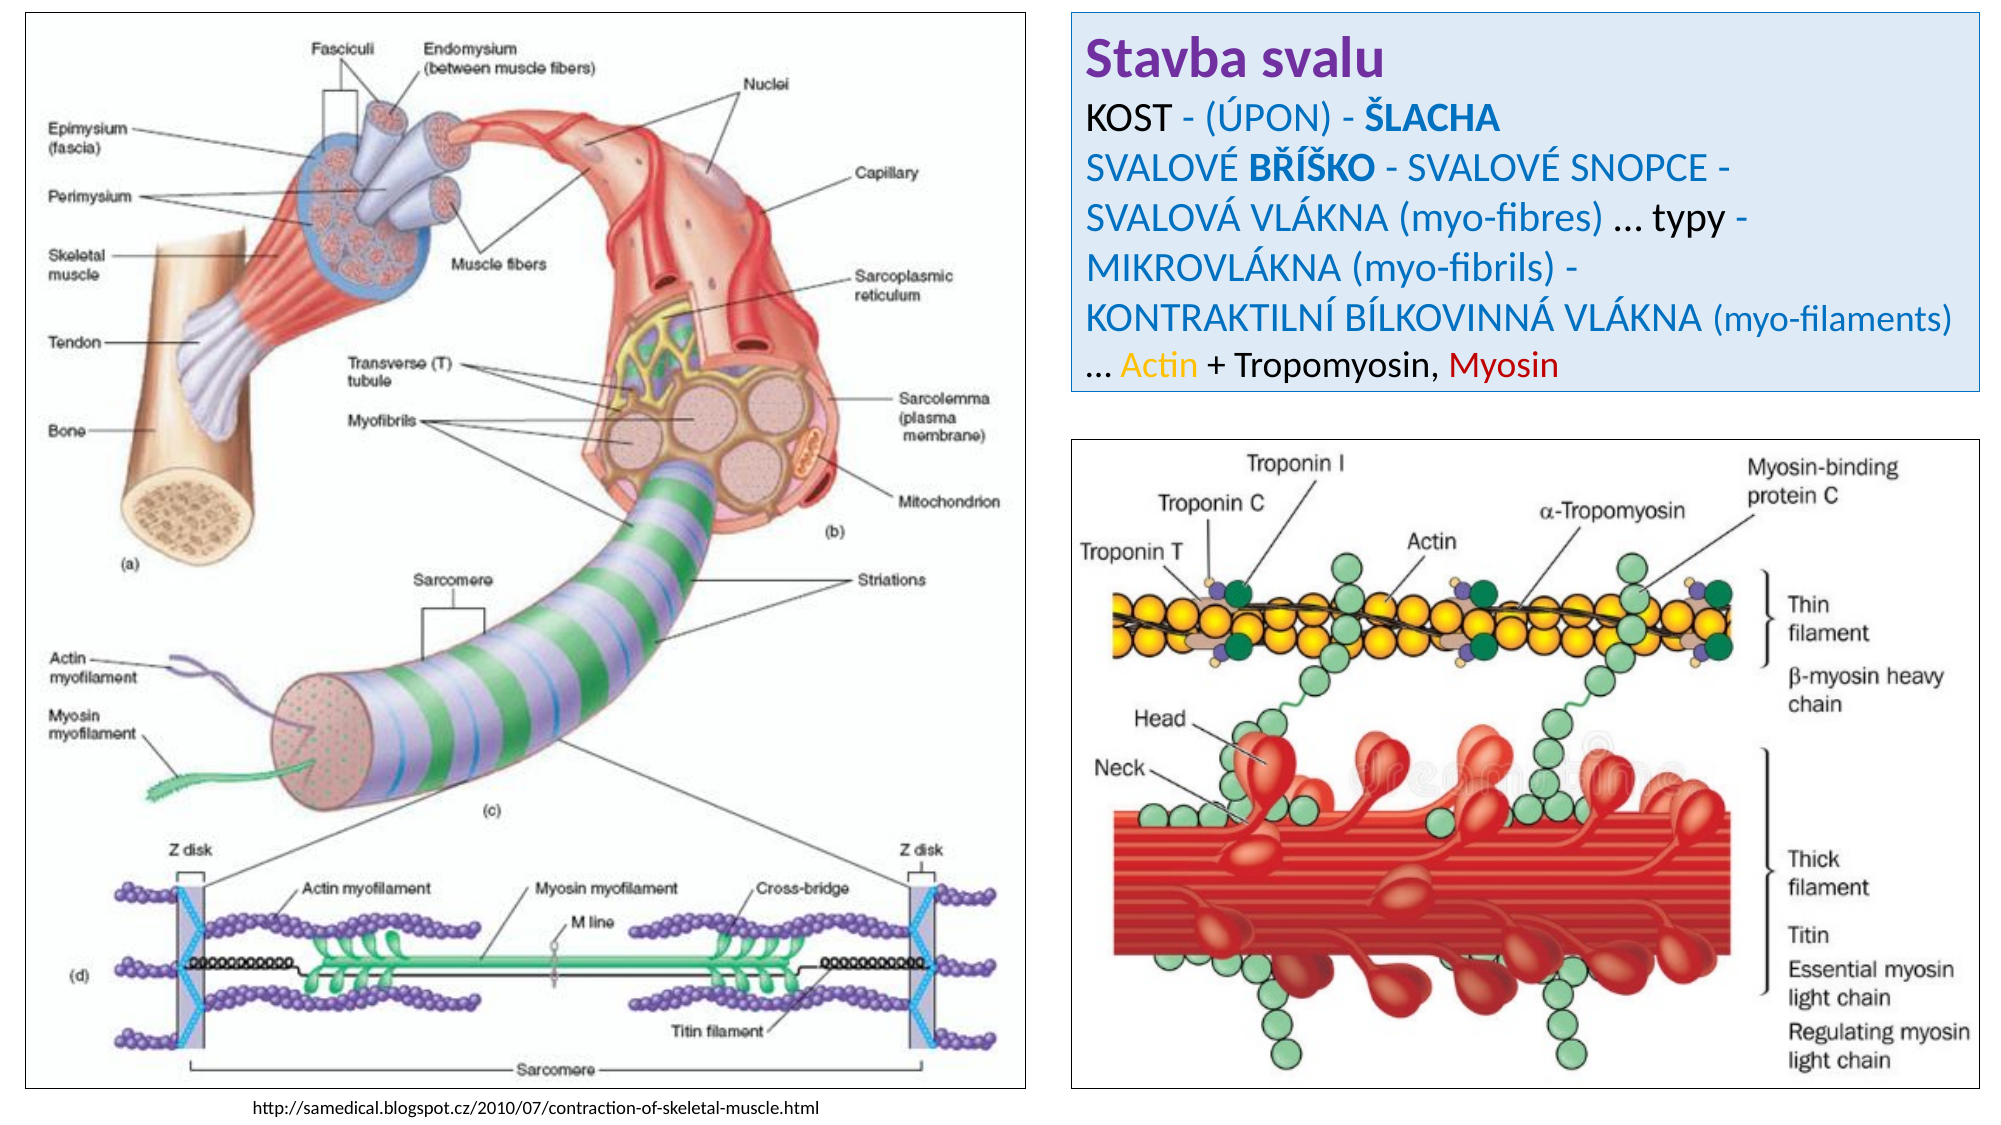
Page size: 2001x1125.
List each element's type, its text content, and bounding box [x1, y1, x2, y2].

picture [25, 12, 1026, 1089]
picture [1071, 439, 1980, 1089]
text_box Stavba svalu KOST - (ÚPON) - ŠLACHA SVALOVÉ BŘÍŠKO - SVALOVÉ SNOPCE - SVALOVÁ VLÁKNA (myo-fibres) … typy - MIKROVLÁKNA (myo-fibrils) - KONTRAKTILNÍ BÍLKOVINNÁ VLÁKNA (myo-filaments) … Actin + Tropomyosin, Myosin [1071, 12, 1980, 392]
text_box http://samedical.blogspot.cz/2010/07/contraction-of-skeletal-muscle.html [237, 1089, 844, 1125]
